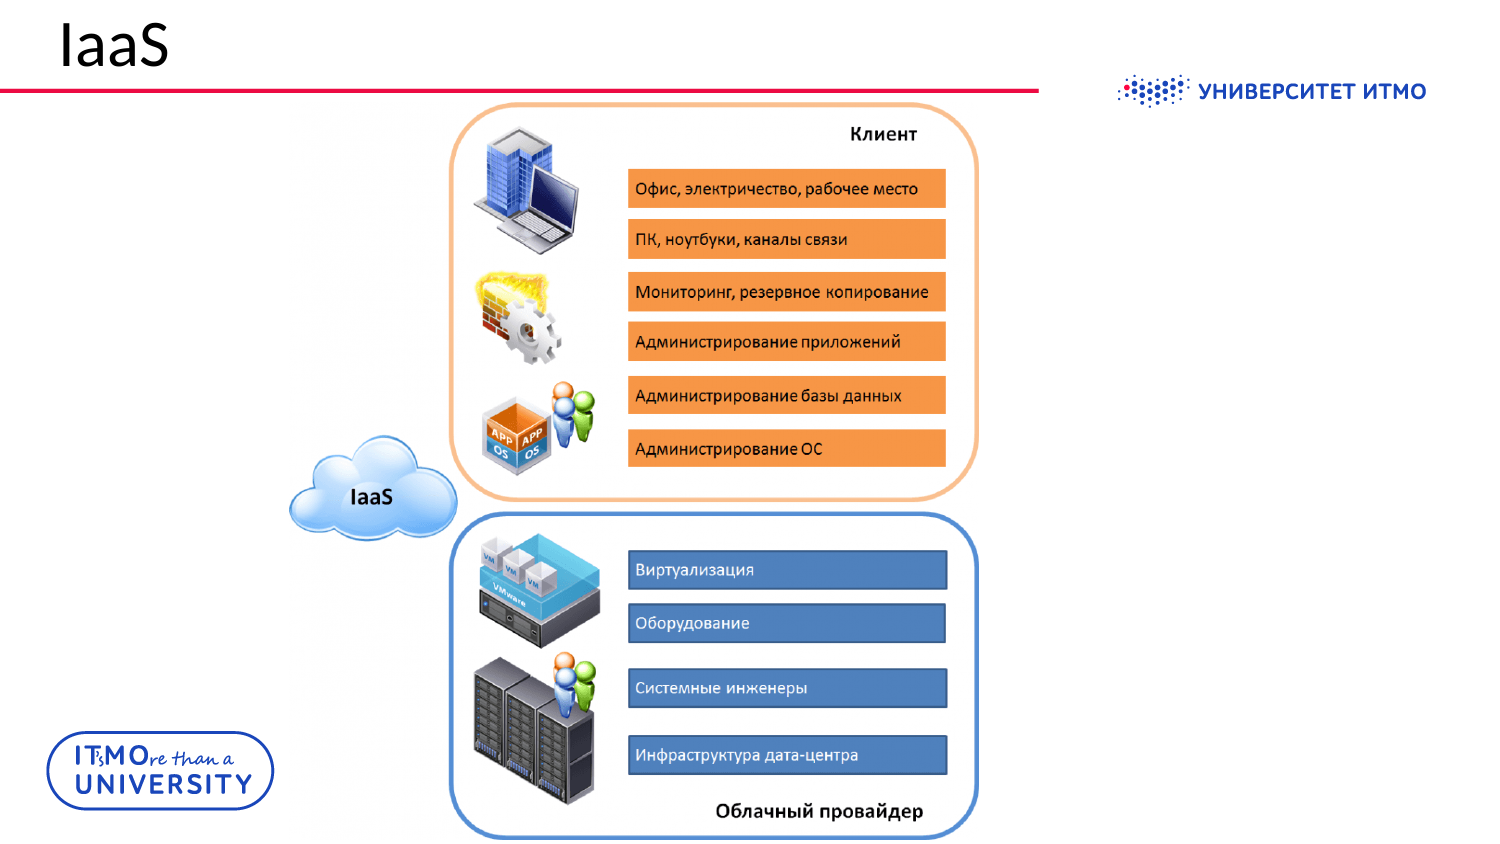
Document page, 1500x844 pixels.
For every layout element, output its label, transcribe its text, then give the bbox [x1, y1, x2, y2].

picture [0, 0, 1500, 844]
title IaaS [43, 0, 979, 88]
